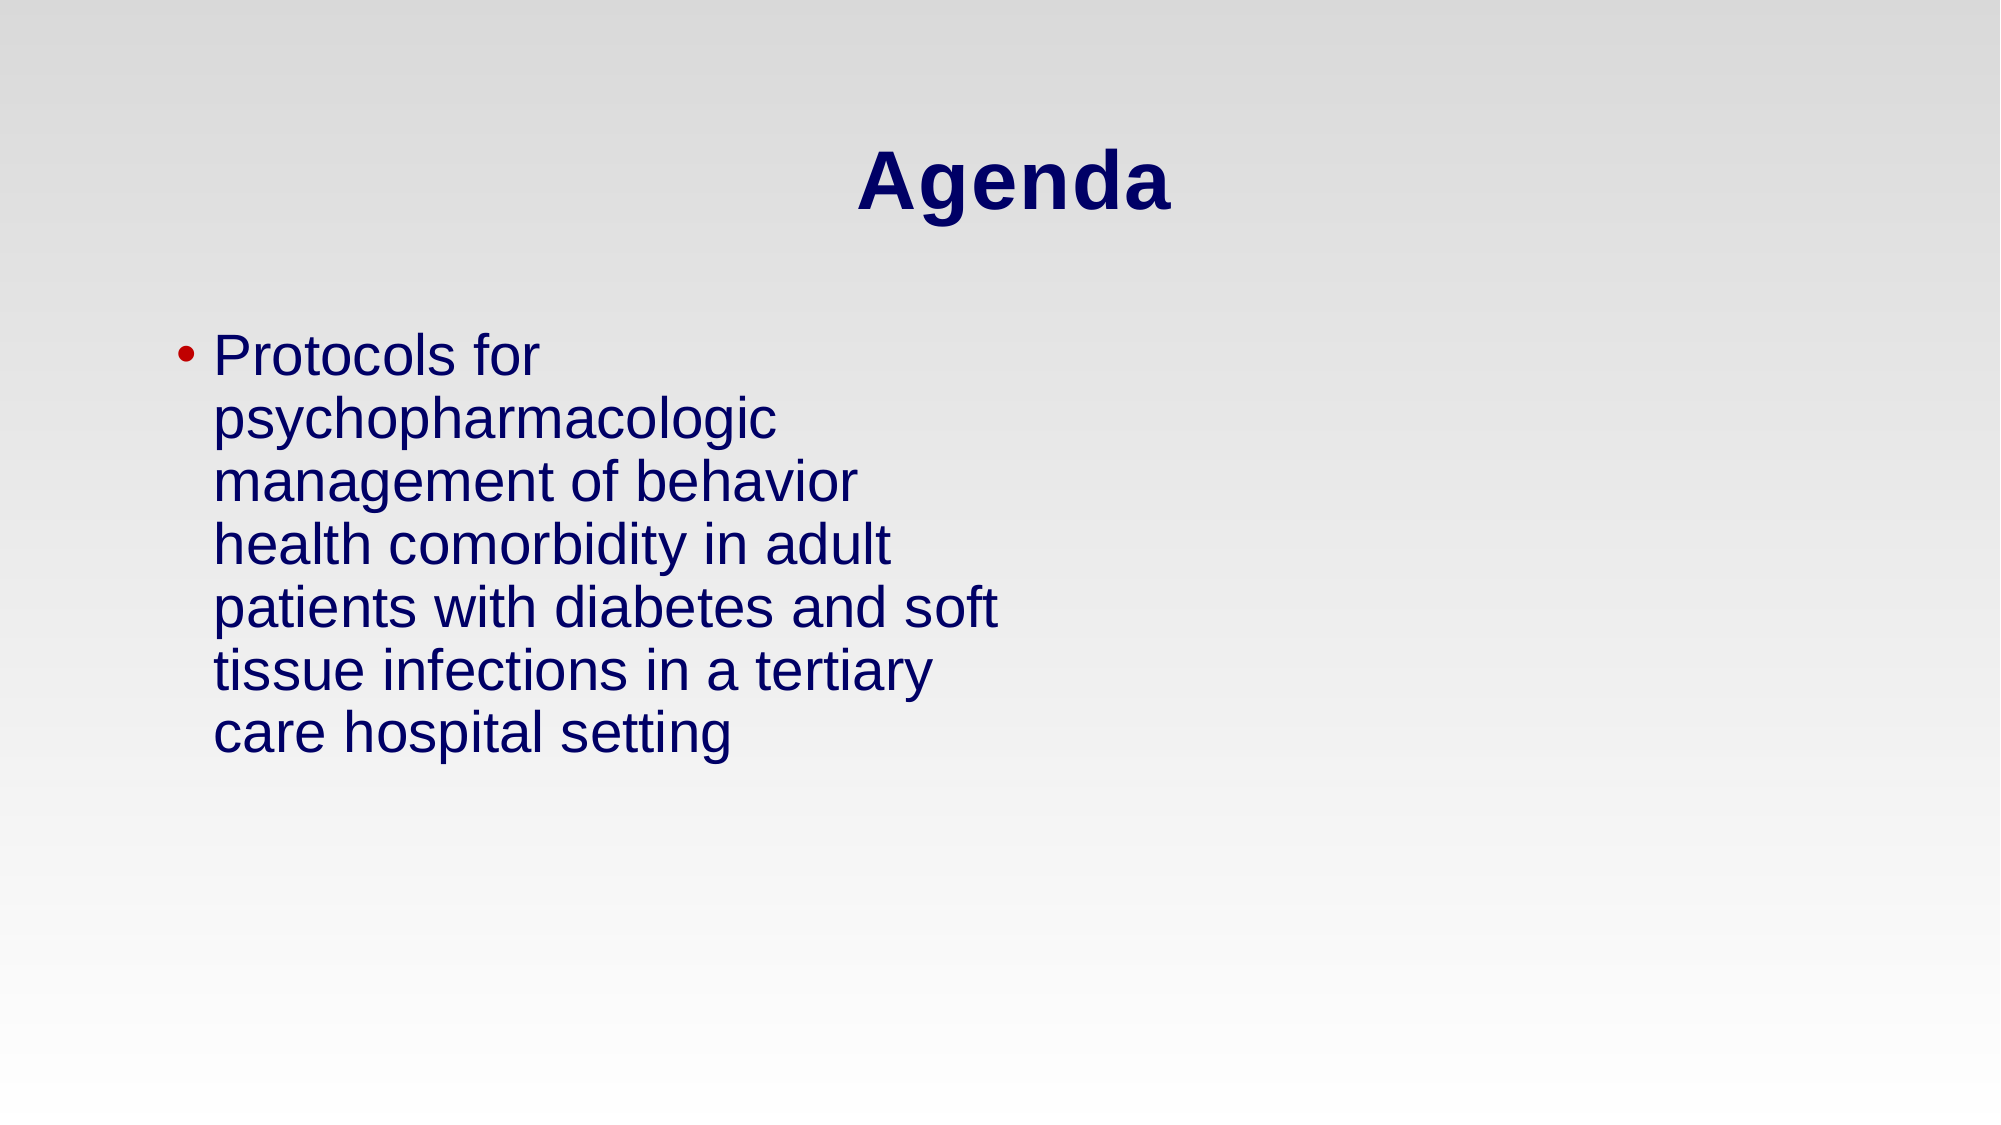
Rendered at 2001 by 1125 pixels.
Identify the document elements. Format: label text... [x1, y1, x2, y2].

title Agenda [83, 67, 1945, 286]
text_box Protocols for psychopharmacologic management of behavior health comorbidity in adult patients with diabetes and soft tissue infections in a tertiary care hospital setting [161, 318, 1909, 1032]
